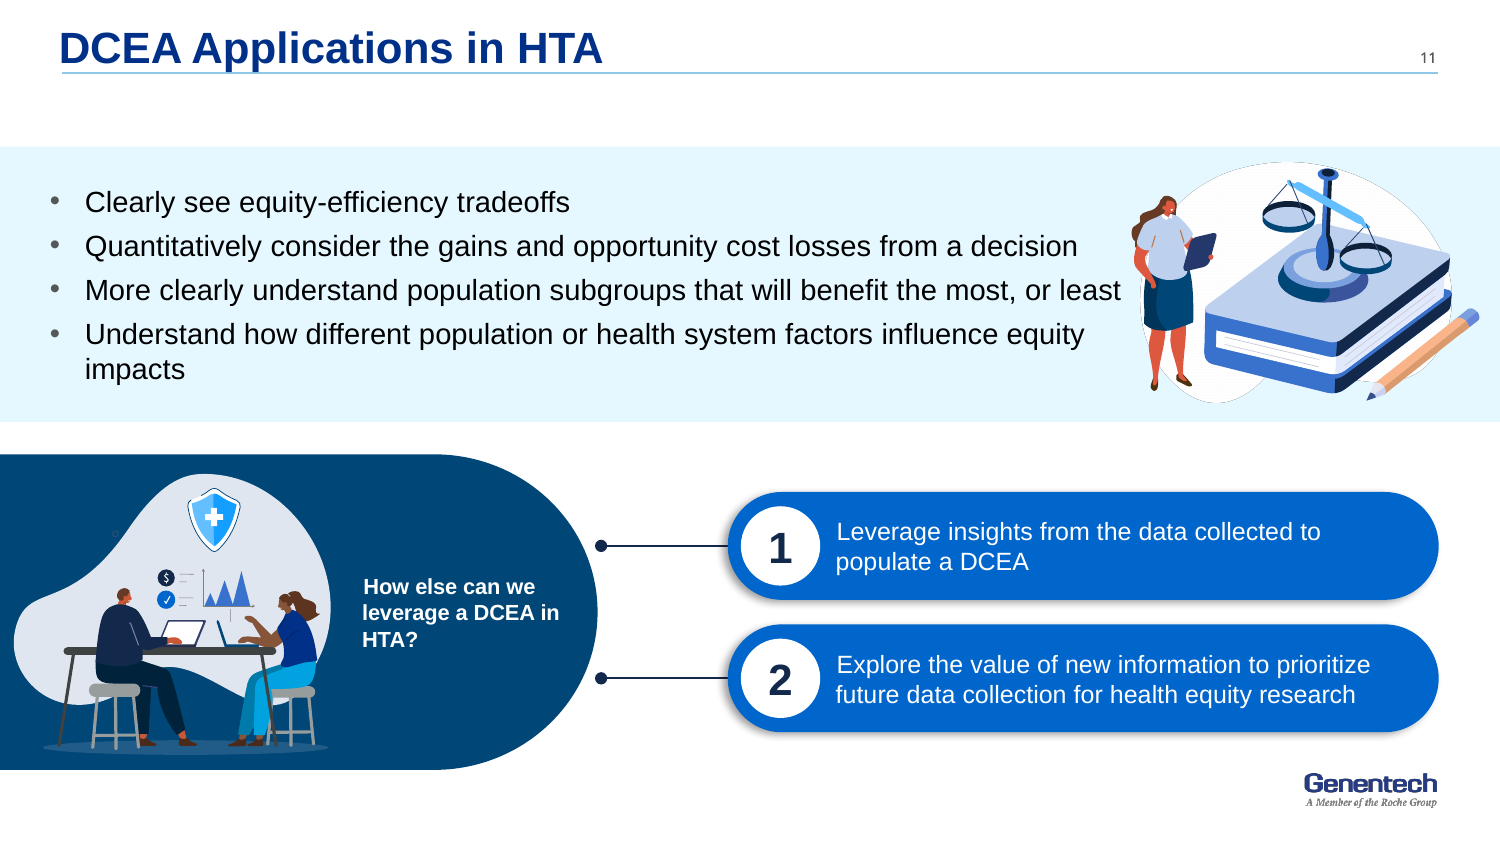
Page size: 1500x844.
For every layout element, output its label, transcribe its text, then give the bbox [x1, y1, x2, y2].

picture [1303, 773, 1438, 808]
text_box Clearly see equity-efficiency tradeoffs Quantitatively consider the gains and opportunity cost losses from a decision More clearly understand population subgroups that will benefit the most, or least Understand how different population or health system factors influence equity impacts [0, 146, 1500, 422]
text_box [1130, 167, 1480, 402]
title DCEA Applications in HTA [43, 2, 1439, 97]
picture [1140, 162, 1452, 167]
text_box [0, 454, 1439, 771]
